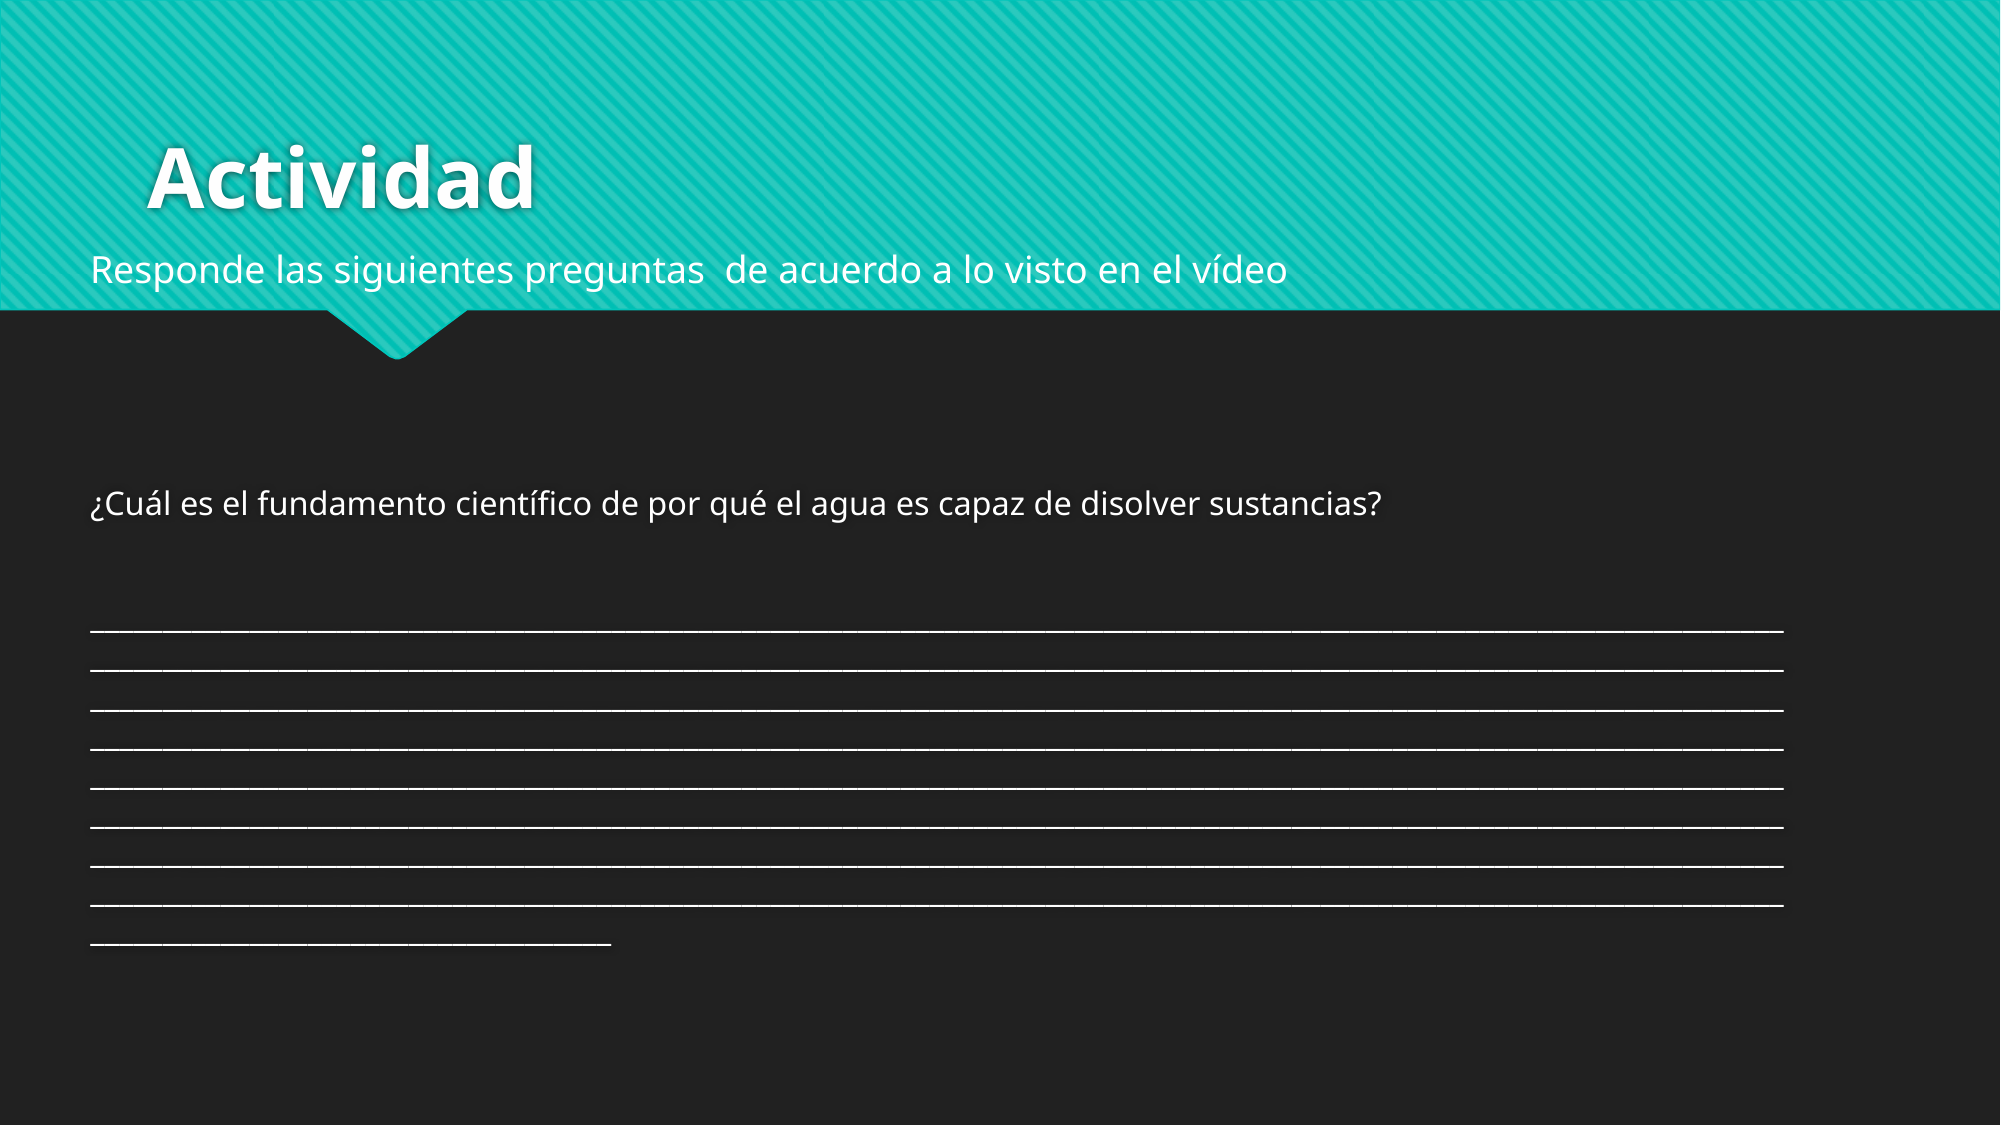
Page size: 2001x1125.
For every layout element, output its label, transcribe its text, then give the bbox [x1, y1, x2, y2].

list ¿Cuál es el fundamento científico de por qué el agua es capaz de disolver sustancias? ____________________________________________________________________________________________________________________________________________________________________________________________________________________________________________________________________________________________________________________________________________________________________________________________________________________________________________________________________________________________________________________________________________________________________________________________________________________________________________________________________________________________________________________________________________________________________________________________________________________________________________________________________________________________________________________________________________________________________________________________________________ [75, 419, 1807, 1016]
title Actividad [132, 73, 1868, 233]
text_box Responde las siguientes preguntas de acuerdo a lo visto en el vídeo [75, 238, 1617, 299]
